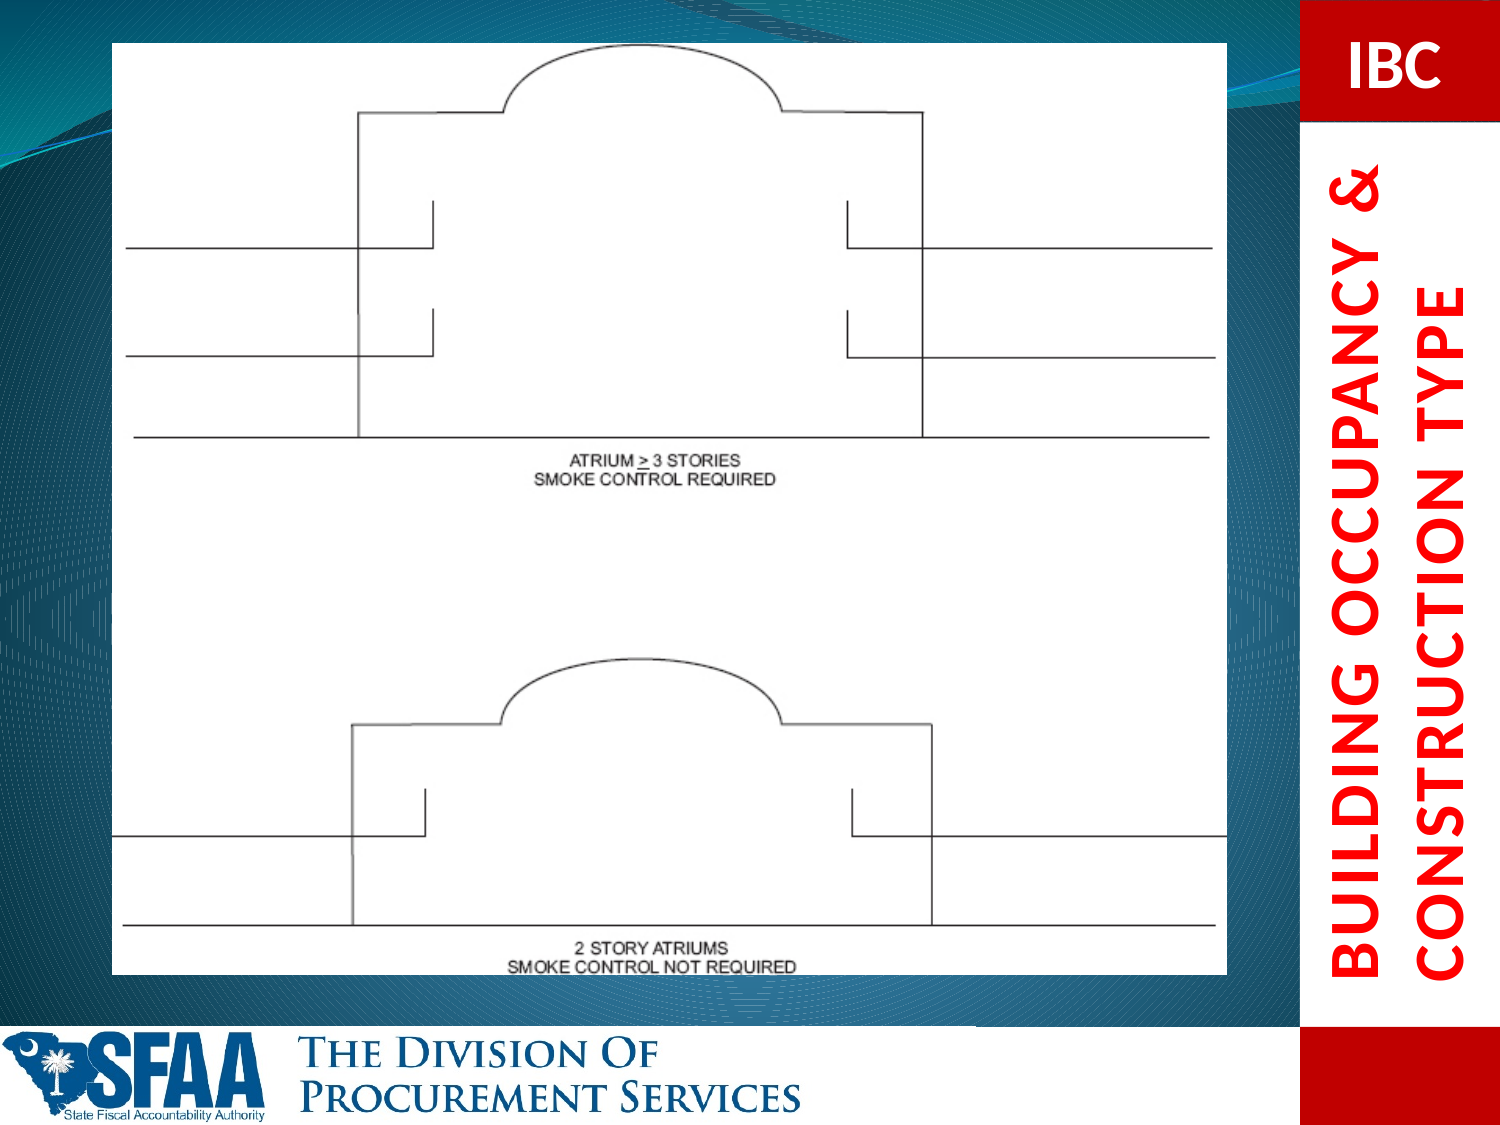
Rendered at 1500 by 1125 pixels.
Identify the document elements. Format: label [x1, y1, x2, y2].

picture [112, 42, 1227, 975]
picture [0, 1026, 976, 1125]
text_box [24, 0, 1140, 97]
